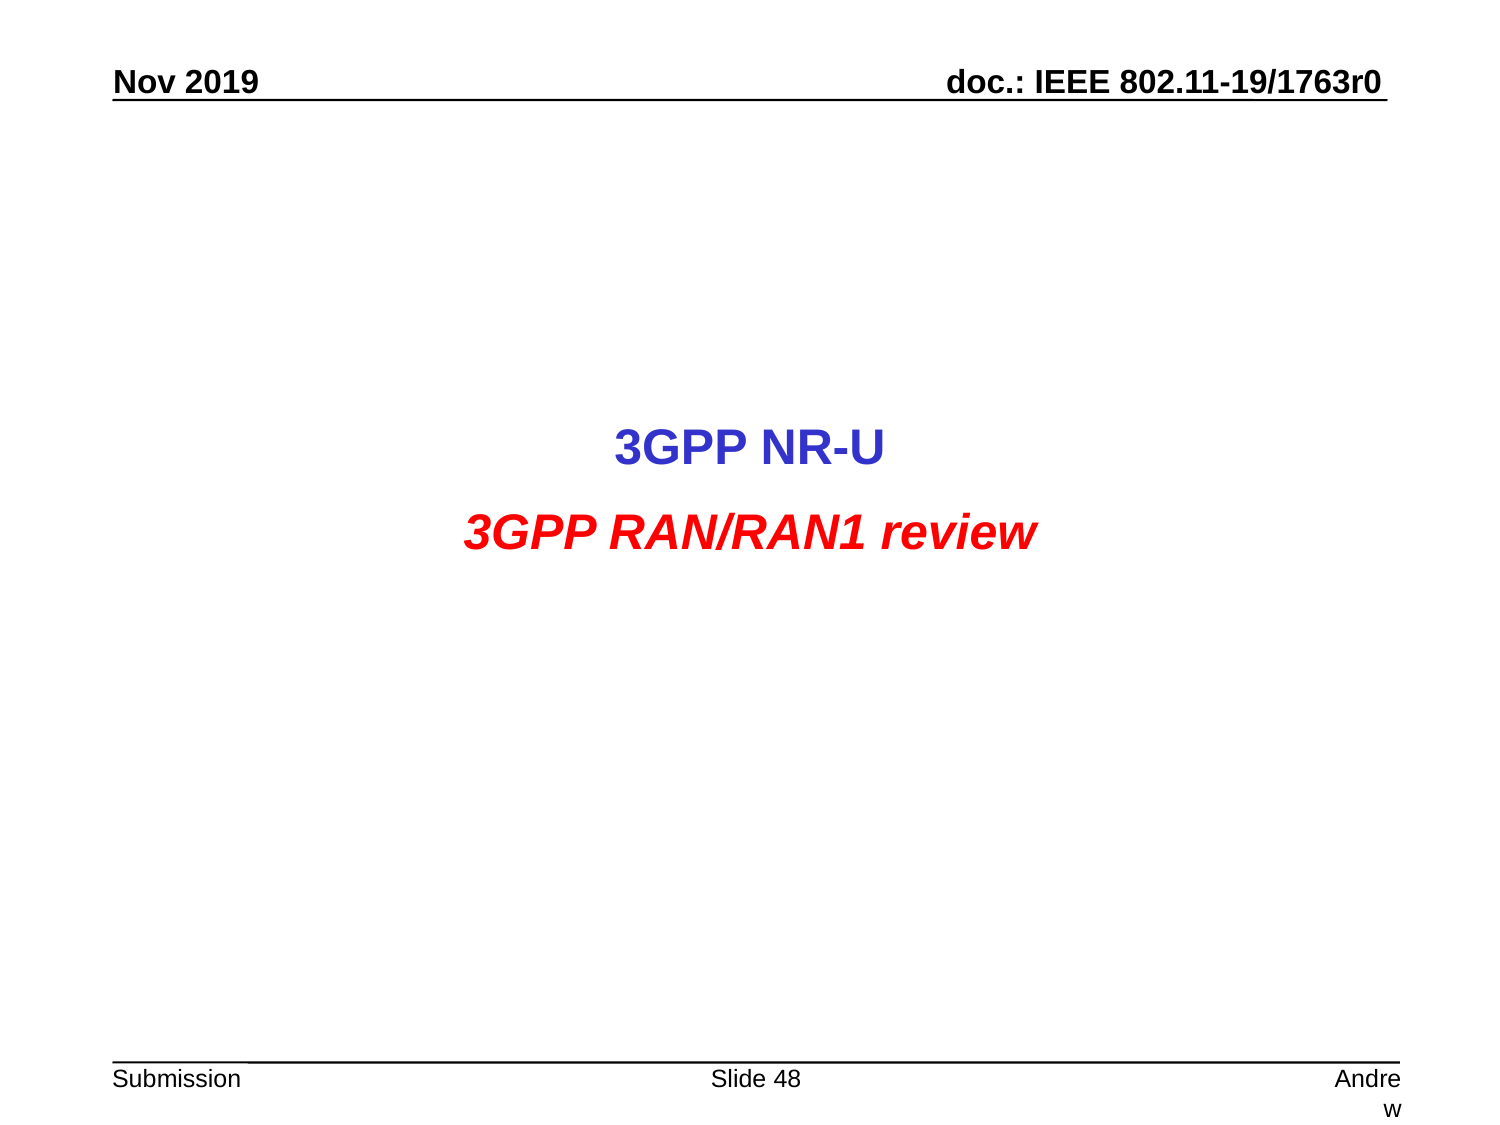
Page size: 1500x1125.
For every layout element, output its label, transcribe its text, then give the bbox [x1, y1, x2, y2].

footer Andrew Myles, Cisco [1320, 1061, 1402, 1093]
list 3GPP NR-U 3GPP RAN/RAN1 review [112, 324, 1388, 650]
slide_number Slide 48 [709, 1061, 803, 1093]
